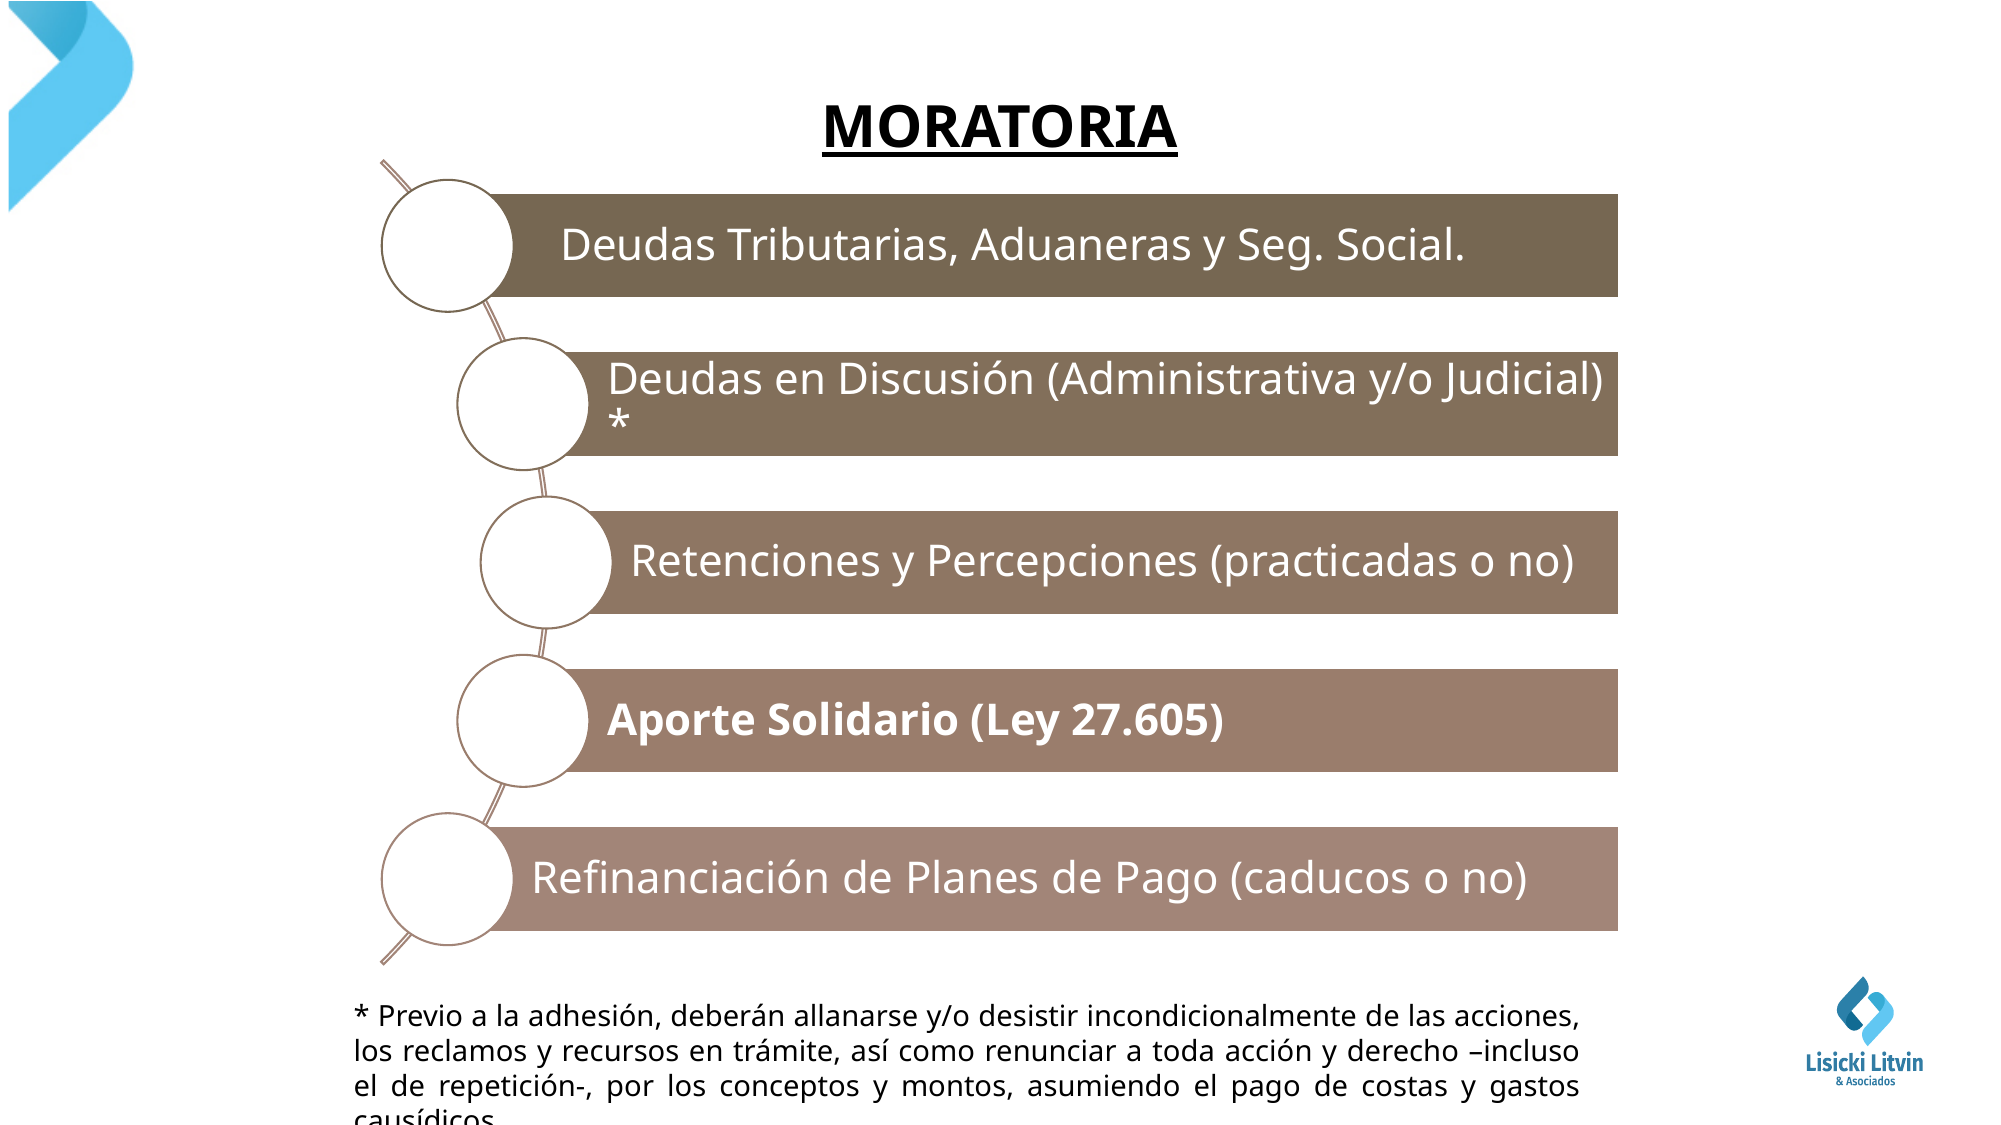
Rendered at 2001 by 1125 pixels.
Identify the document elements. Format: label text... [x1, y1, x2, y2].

text_box * Previo a la adhesión, deberán allanarse y/o desistir incondicionalmente de las acciones, los reclamos y recursos en trámite, así como renunciar a toda acción y derecho –incluso el de repetición-, por los conceptos y montos, asumiendo el pago de costas y gastos causídicos. [336, 988, 1599, 1125]
text_box MORATORIA [187, 0, 1812, 178]
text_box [368, 140, 1631, 985]
picture [8, 1, 156, 220]
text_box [1806, 976, 1923, 1086]
